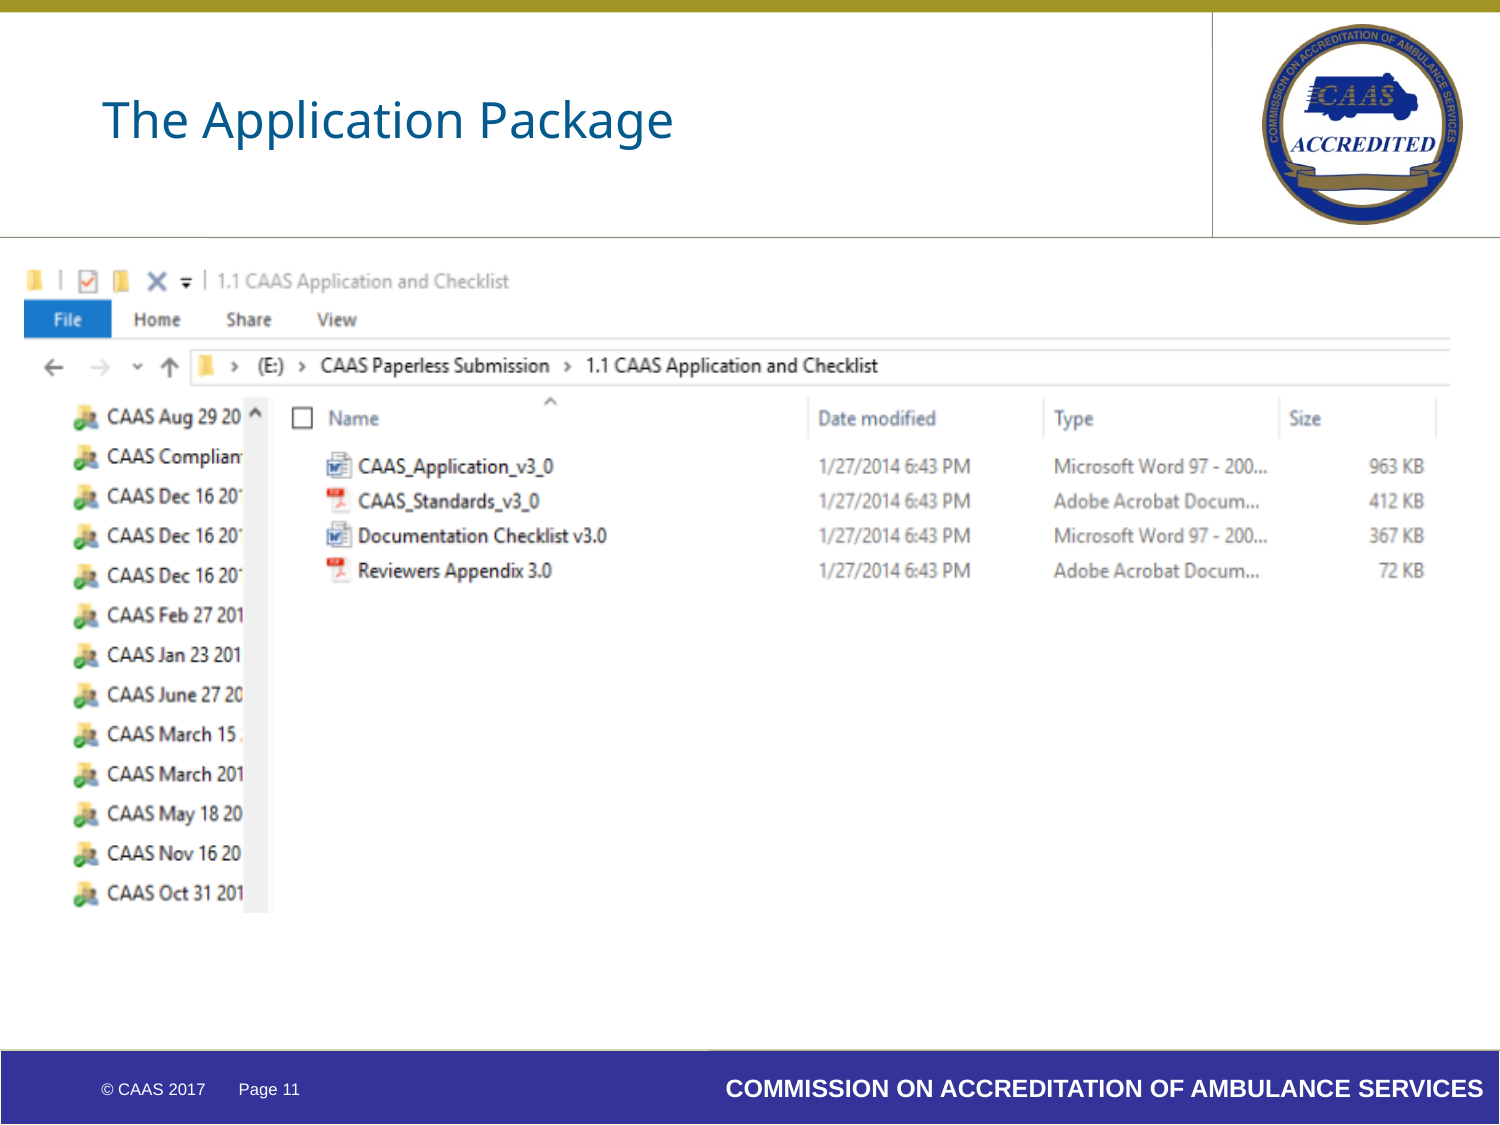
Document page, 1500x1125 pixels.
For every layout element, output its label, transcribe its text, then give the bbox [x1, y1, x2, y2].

title The Application Package [87, 37, 1151, 201]
picture [1262, 24, 1463, 225]
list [24, 262, 1451, 913]
